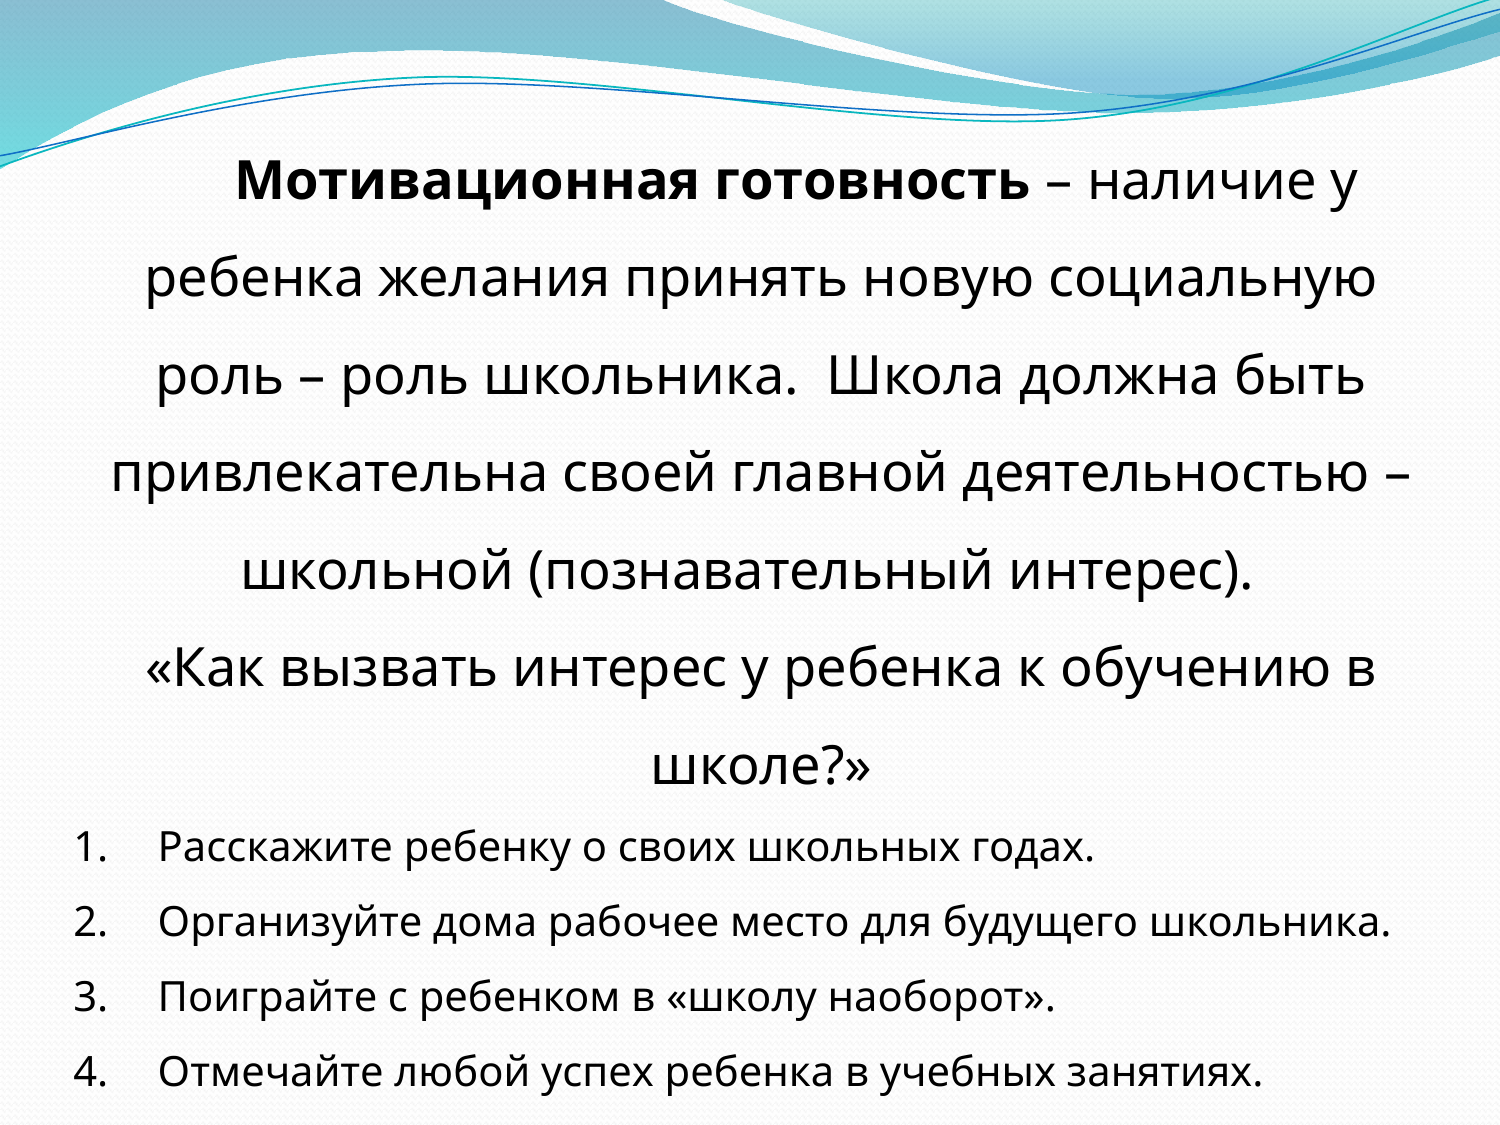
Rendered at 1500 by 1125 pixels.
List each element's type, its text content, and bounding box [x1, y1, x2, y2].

text_box Мотивационная готовность – наличие у ребенка желания принять новую социальную роль – роль школьника. Школа должна быть привлекательна своей главной деятельностью – школьной (познавательный интерес). «Как вызвать интерес у ребенка к обучению в школе?» Расскажите ребенку о своих школьных годах. Организуйте дома рабочее место для будущего школьника. Поиграйте с ребенком в «школу наоборот». Отмечайте любой успех ребенка в учебных занятиях. [58, 105, 1465, 1125]
